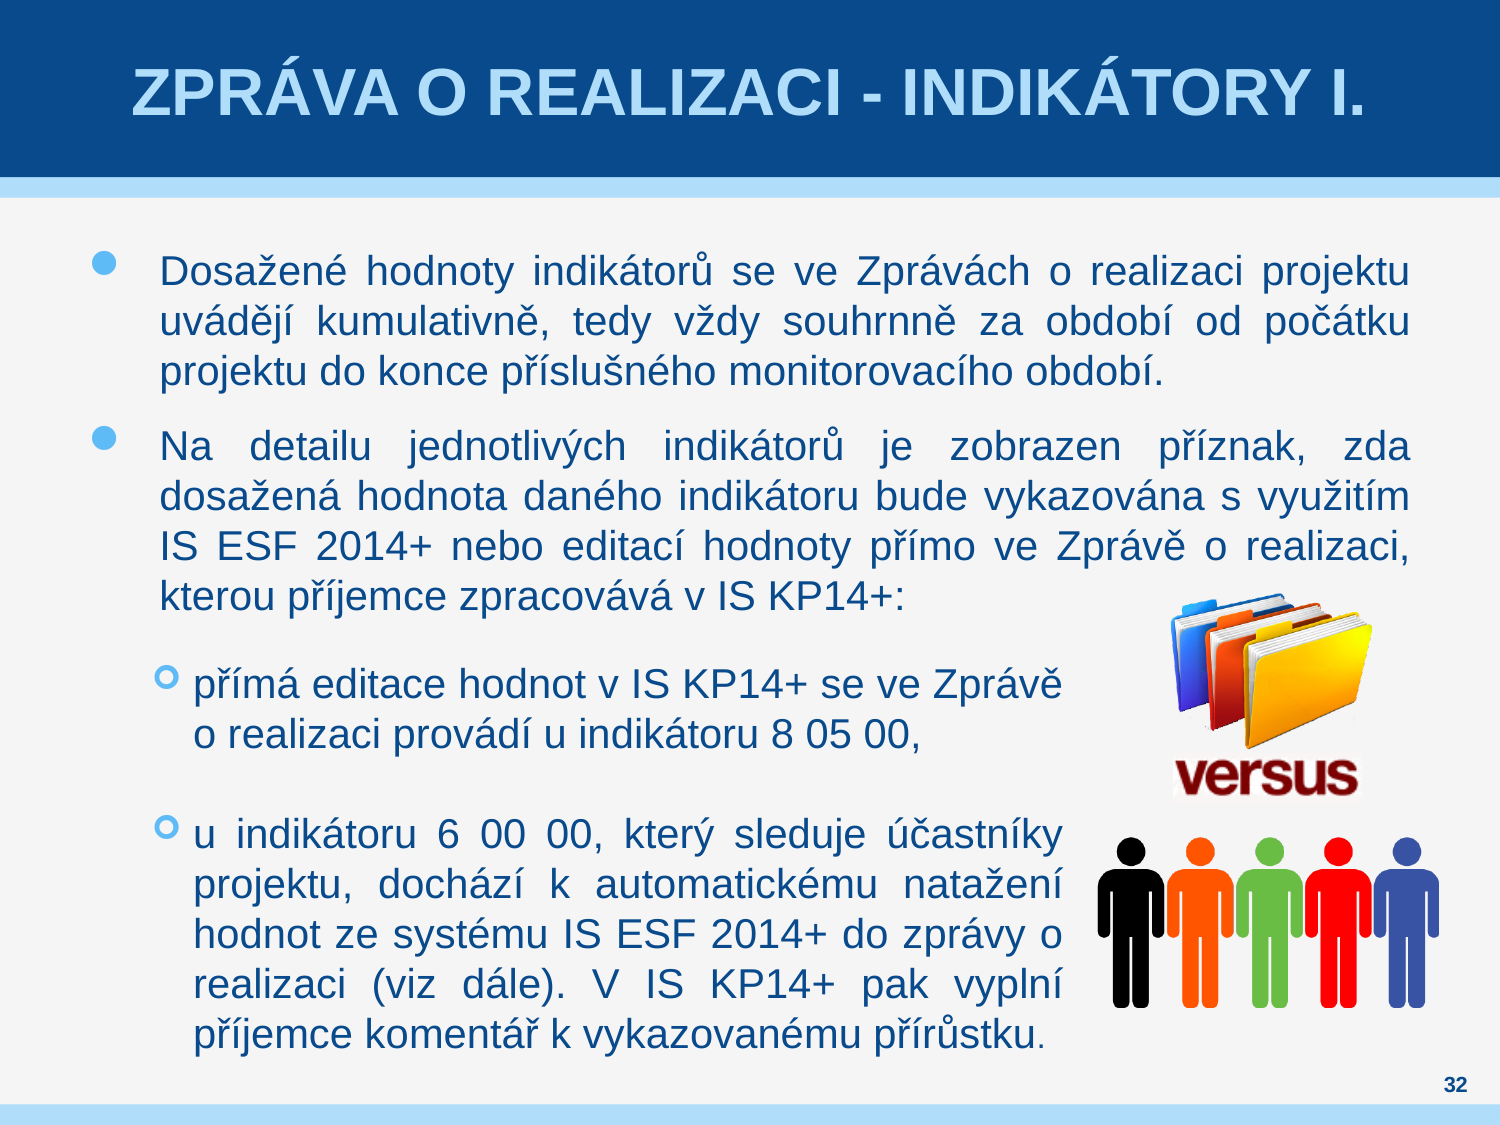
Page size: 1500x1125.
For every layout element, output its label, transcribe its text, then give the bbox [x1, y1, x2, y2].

picture [1158, 579, 1378, 804]
text_box přímá editace hodnot v IS KP14+ se ve Zprávě o realizaci provádí u indikátoru 8 05 00, u indikátoru 6 00 00, který sleduje účastníky projektu, dochází k automatickému natažení hodnot ze systému IS ESF 2014+ do zprávy o realizaci (viz dále). V IS KP14+ pak vyplní příjemce komentář k vykazovanému přírůstku. [83, 656, 1064, 1125]
slide_number 32 [1417, 1068, 1495, 1099]
picture [1097, 837, 1439, 1008]
list Dosažené hodnoty indikátorů se ve Zprávách o realizaci projektu uvádějí kumulativně, tedy vždy souhrnně za období od počátku projektu do konce příslušného monitorovacího období. Na detailu jednotlivých indikátorů je zobrazen příznak, zda dosažená hodnota daného indikátoru bude vykazována s využitím IS ESF 2014+ nebo editací hodnoty přímo ve Zprávě o realizaci, kterou příjemce zpracovává v IS KP14+: [88, 243, 1412, 634]
title Zpráva o realizaci - Indikátory I. [59, 0, 1441, 178]
